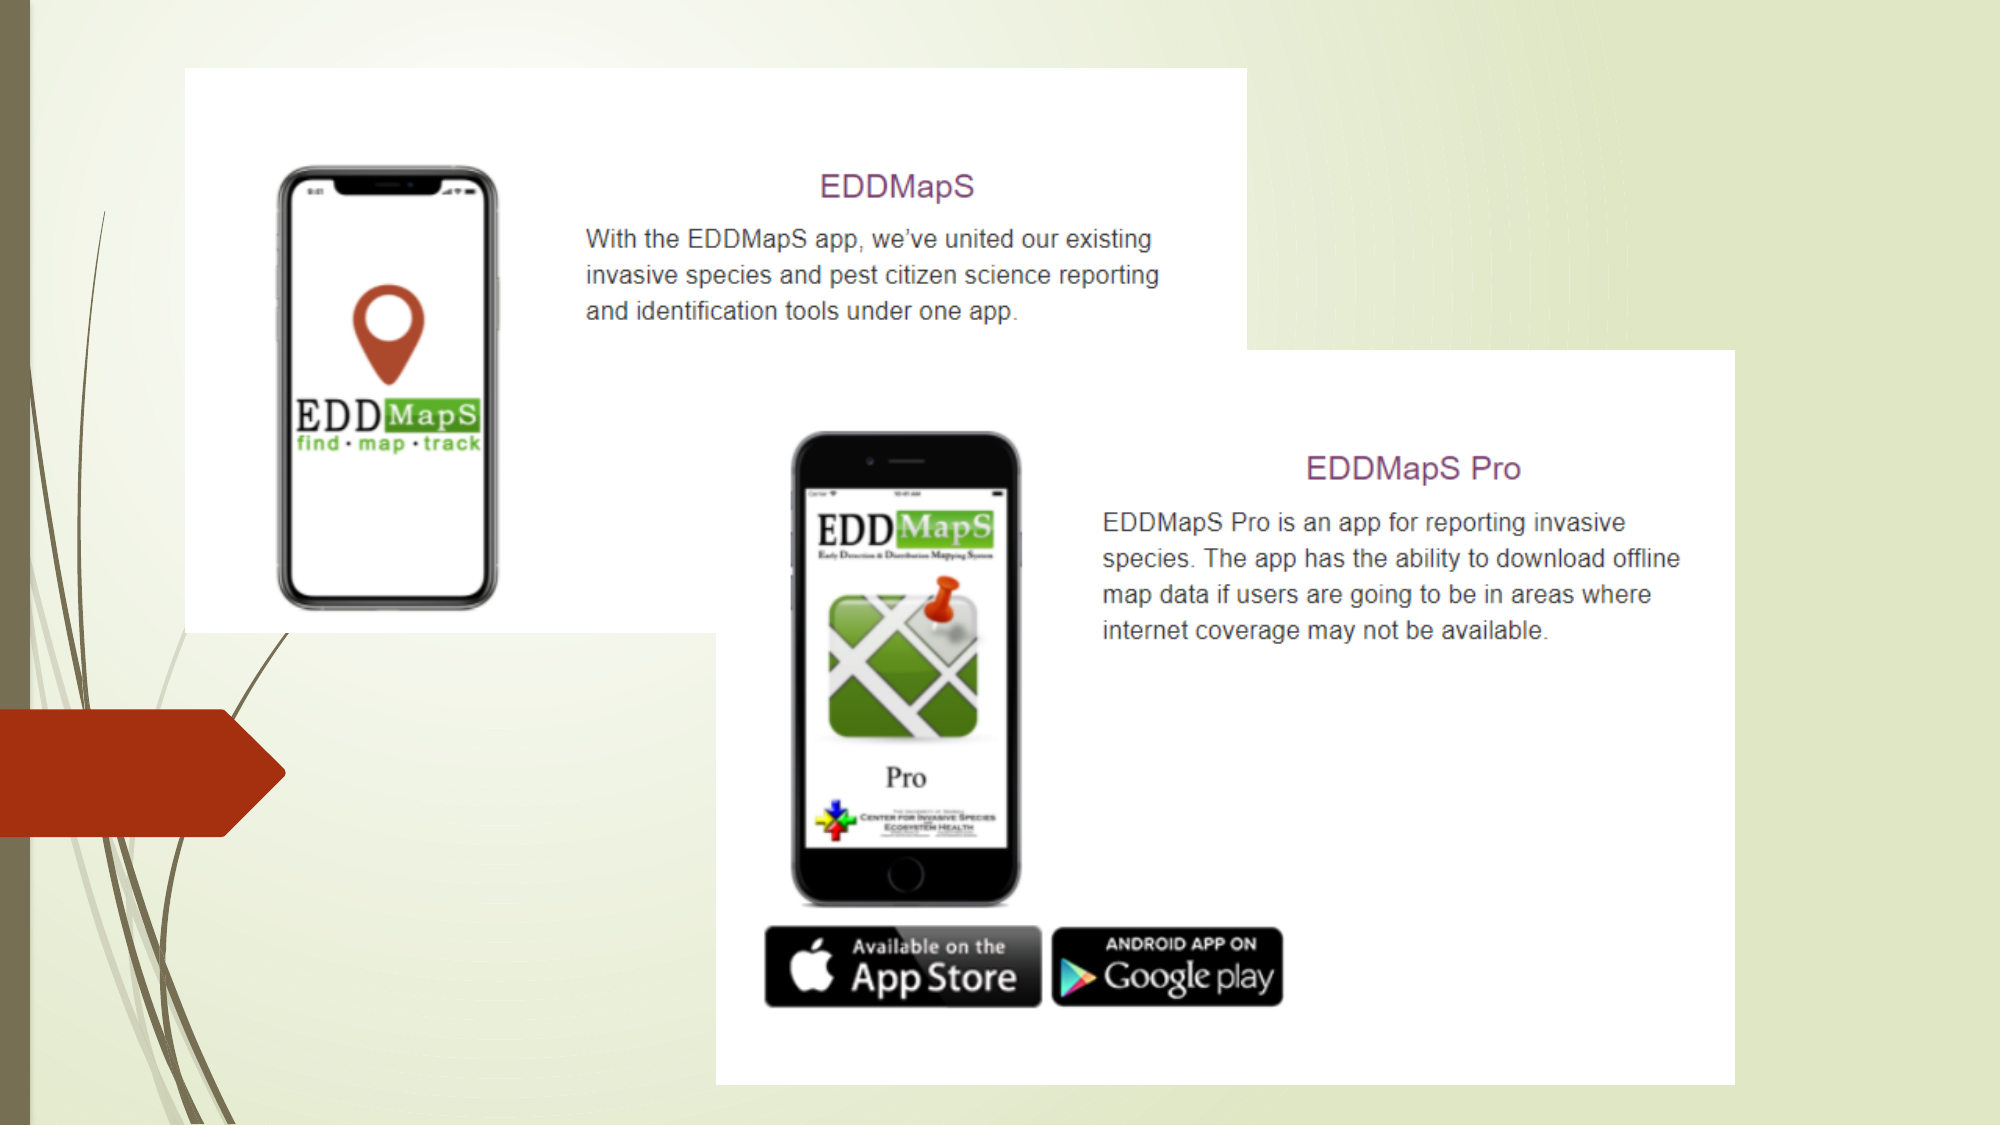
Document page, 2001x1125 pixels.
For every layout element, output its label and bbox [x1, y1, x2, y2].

picture [185, 68, 1736, 1086]
